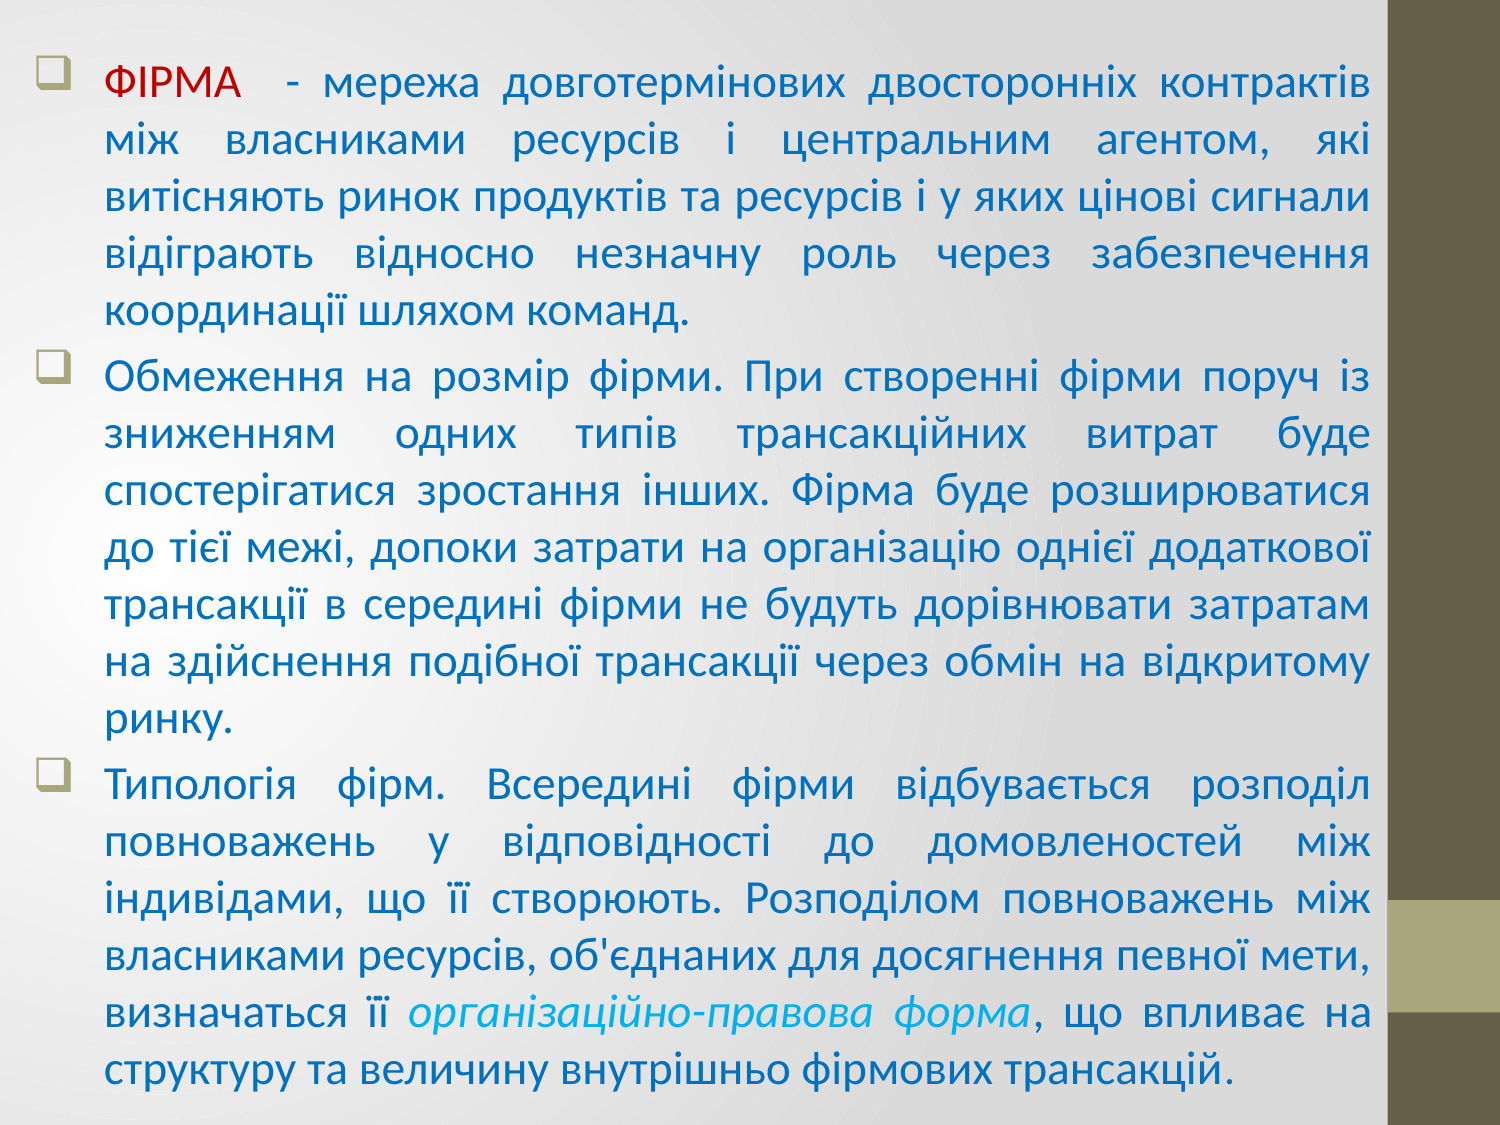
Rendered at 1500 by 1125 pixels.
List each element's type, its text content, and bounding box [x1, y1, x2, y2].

list ФІРМА - мережа довготермінових двосторонніх контрактів між власниками ресурсів і центральним агентом, які витісняють ринок продуктів та ресурсів і у яких цінові сигнали відіграють відносно незначну роль через забезпечення координації шляхом команд. Обмеження на розмір фірми. При створенні фірми поруч із зниженням одних типів трансакційних витрат буде спостерігатися зростання інших. Фірма буде розширюватися до тієї межі, допоки затрати на організацію однієї додаткової трансакції в середині фірми не будуть дорівнювати затратам на здійснення подібної трансакції через обмін на відкритому ринку. Типологія фірм. Всередині фірми відбувається розподіл повноважень у відповідності до домовленостей між індивідами, що її створюють. Розподілом повноважень між власниками ресурсів, об'єднаних для досягнення певної мети, визначаться її організаційно-правова форма, що впливає на структуру та величину внутрішньо фірмових трансакцій. [17, 42, 1388, 1125]
